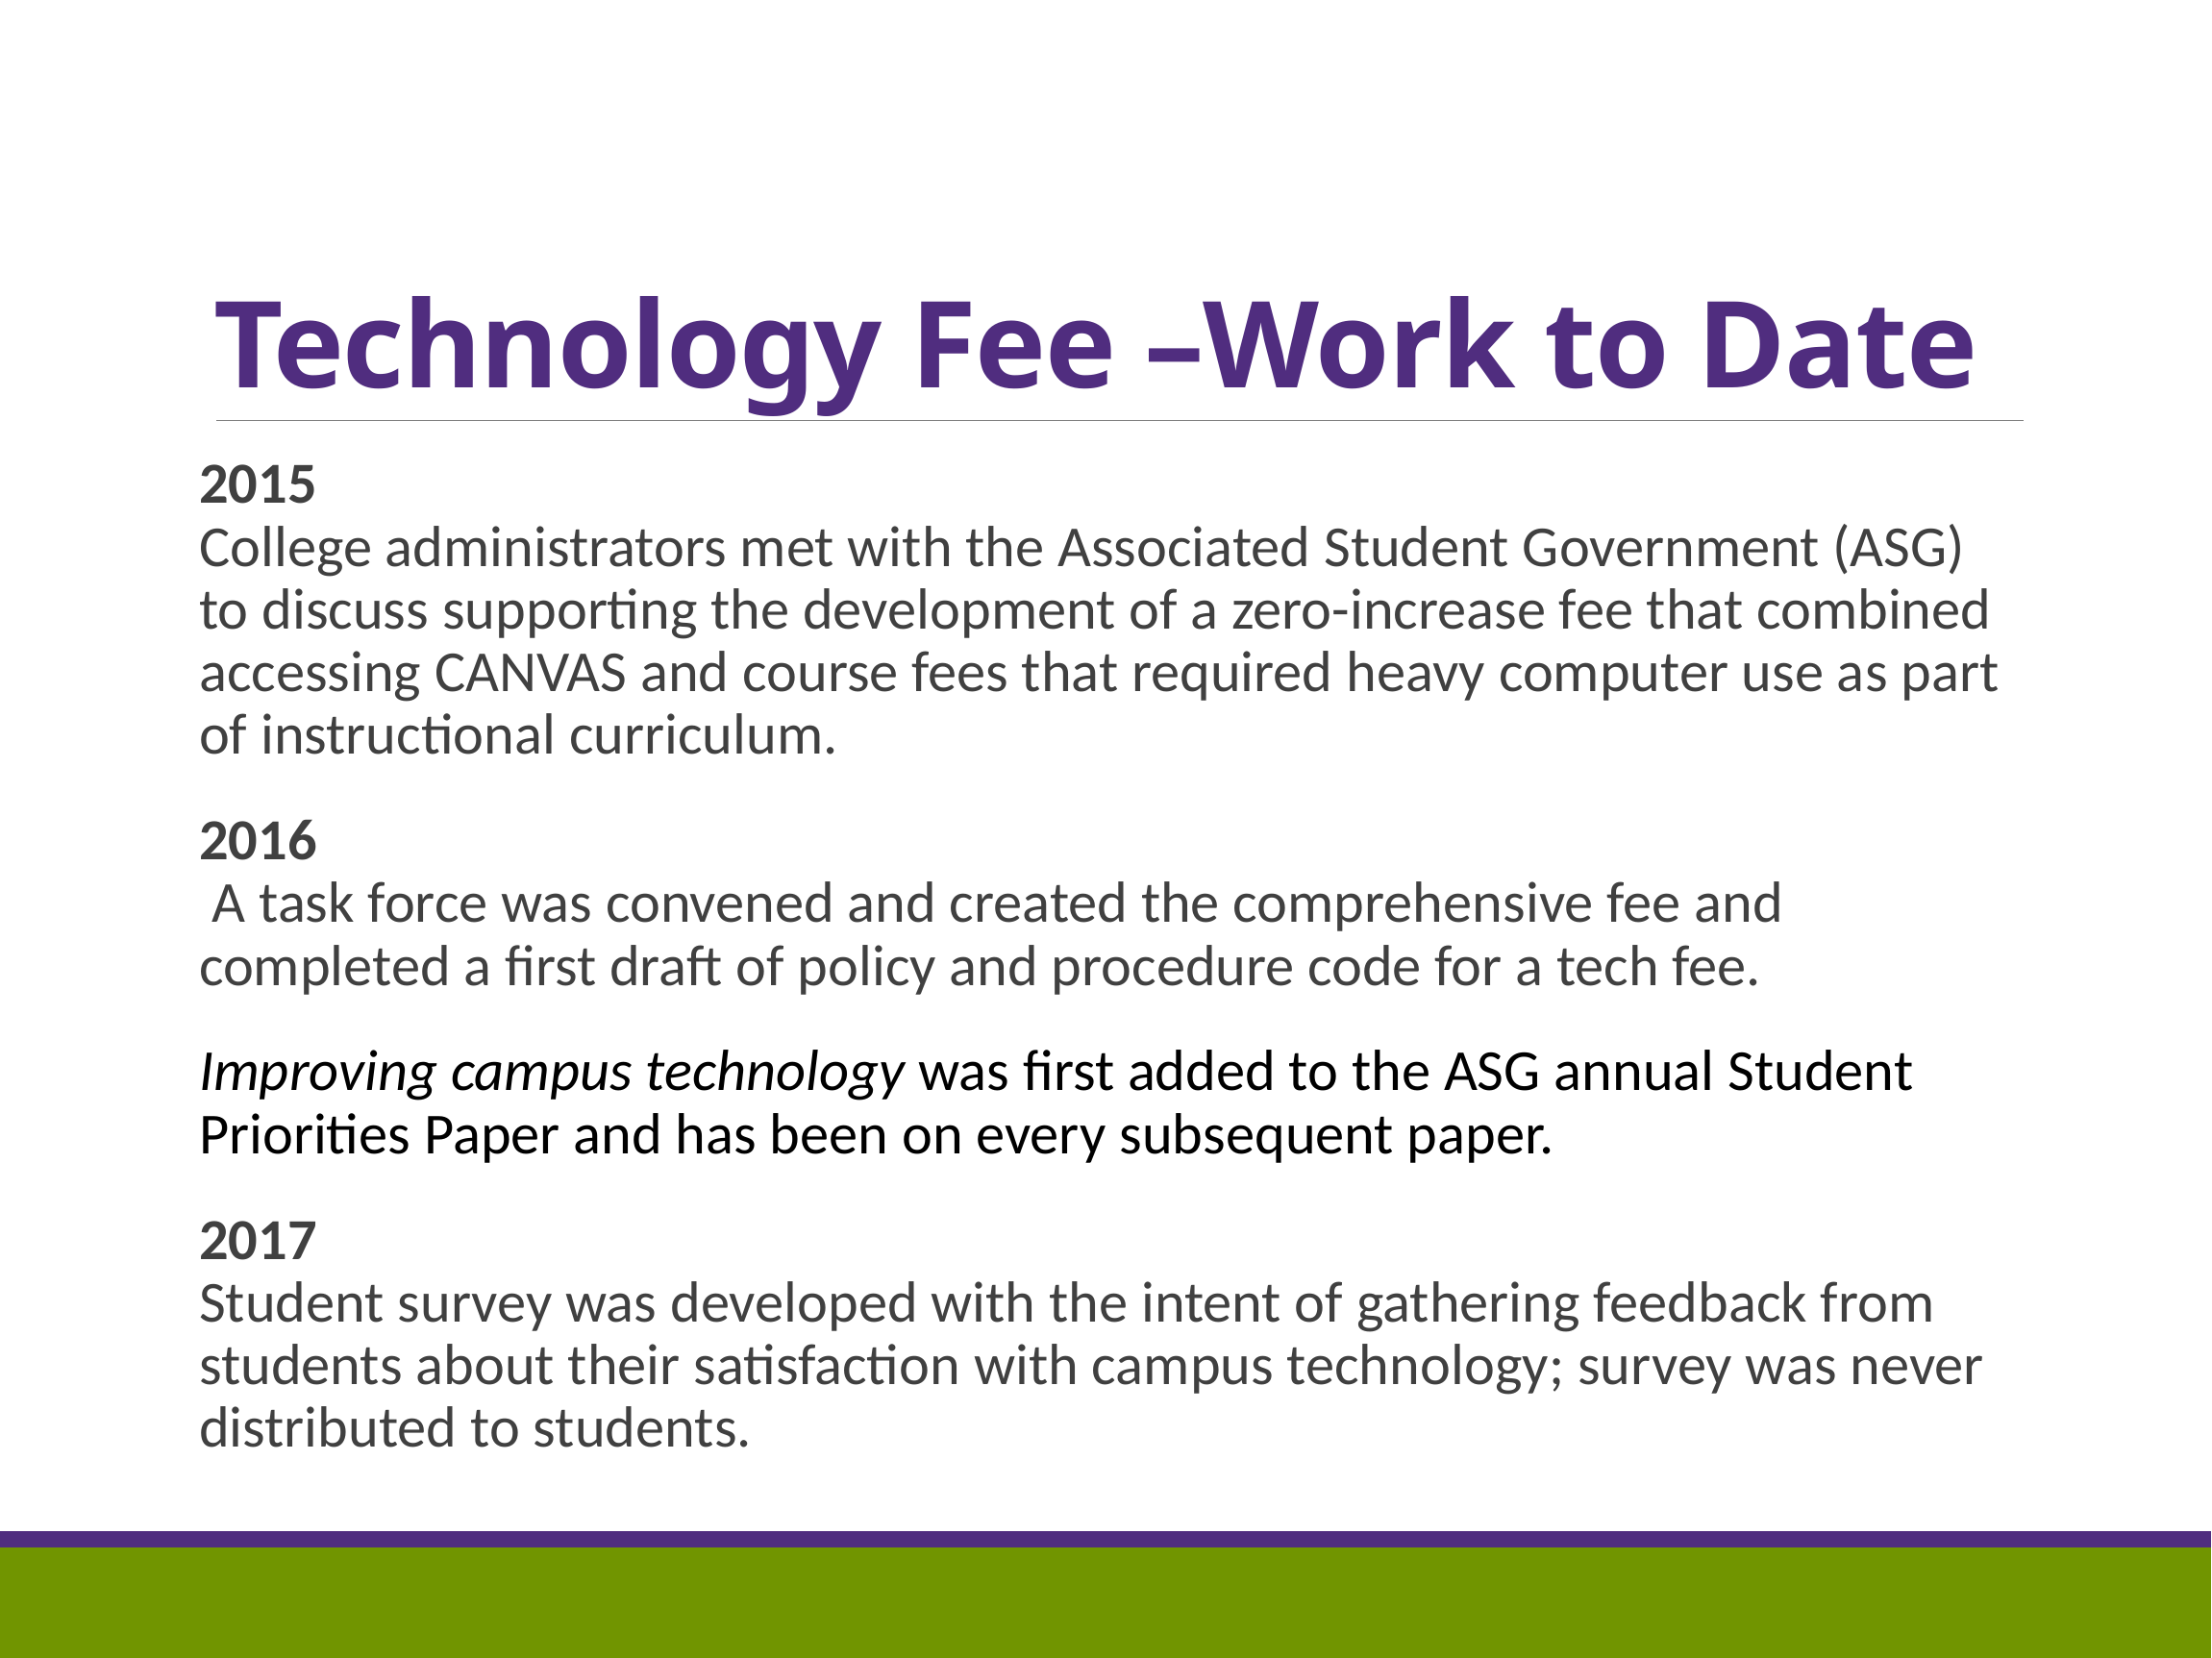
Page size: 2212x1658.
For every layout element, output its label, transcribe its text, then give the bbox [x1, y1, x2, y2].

list 2015 College administrators met with the Associated Student Government (ASG) to discuss supporting the development of a zero-increase fee that combined accessing CANVAS and course fees that required heavy computer use as part of instructional curriculum. 2016 A task force was convened and created the comprehensive fee and completed a first draft of policy and procedure code for a tech fee. Improving campus technology was first added to the ASG annual Student Priorities Paper and has been on every subsequent paper. 2017 Student survey was developed with the intent of gathering feedback from students about their satisfaction with campus technology; survey was never distributed to students. [198, 446, 2024, 1420]
title Technology Fee –Work to Date [198, 69, 2024, 420]
